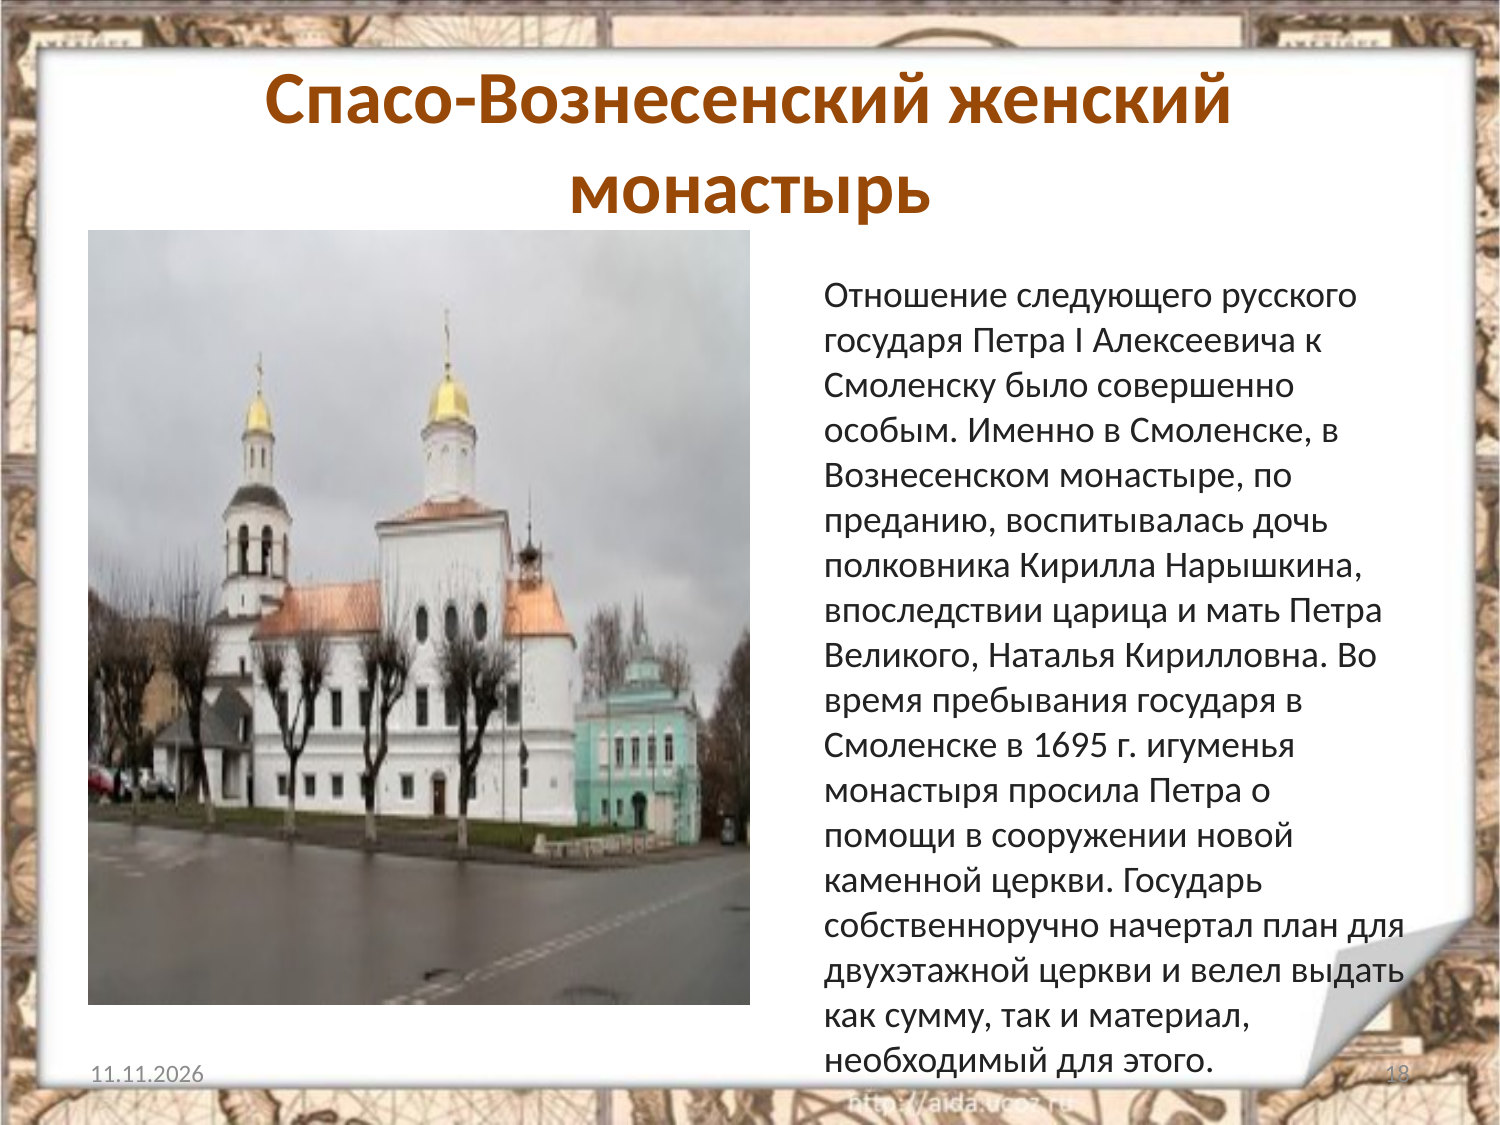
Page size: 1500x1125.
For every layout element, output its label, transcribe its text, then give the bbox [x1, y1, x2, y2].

title Спасо-Вознесенский женский монастырь [75, 45, 1425, 233]
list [88, 230, 750, 1006]
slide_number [75, 1042, 425, 1103]
slide_number 18 [1074, 1042, 1425, 1103]
list Отношение следующего русского государя Петра I Алексеевича к Смоленску было совершенно особым. Именно в Смоленске, в Вознесенском монастыре, по преданию, воспитывалась дочь полковника Кирилла Нарышкина, впоследствии царица и мать Петра Великого, Наталья Кирилловна. Во время пребывания государя в Смоленске в 1695 г. игуменья монастыря просила Петра о помощи в сооружении новой каменной церкви. Государь собственноручно начертал план для двухэтажной церкви и велел выдать как сумму, так и материал, необходимый для этого. [809, 262, 1425, 1005]
picture [0, 0, 1500, 1125]
